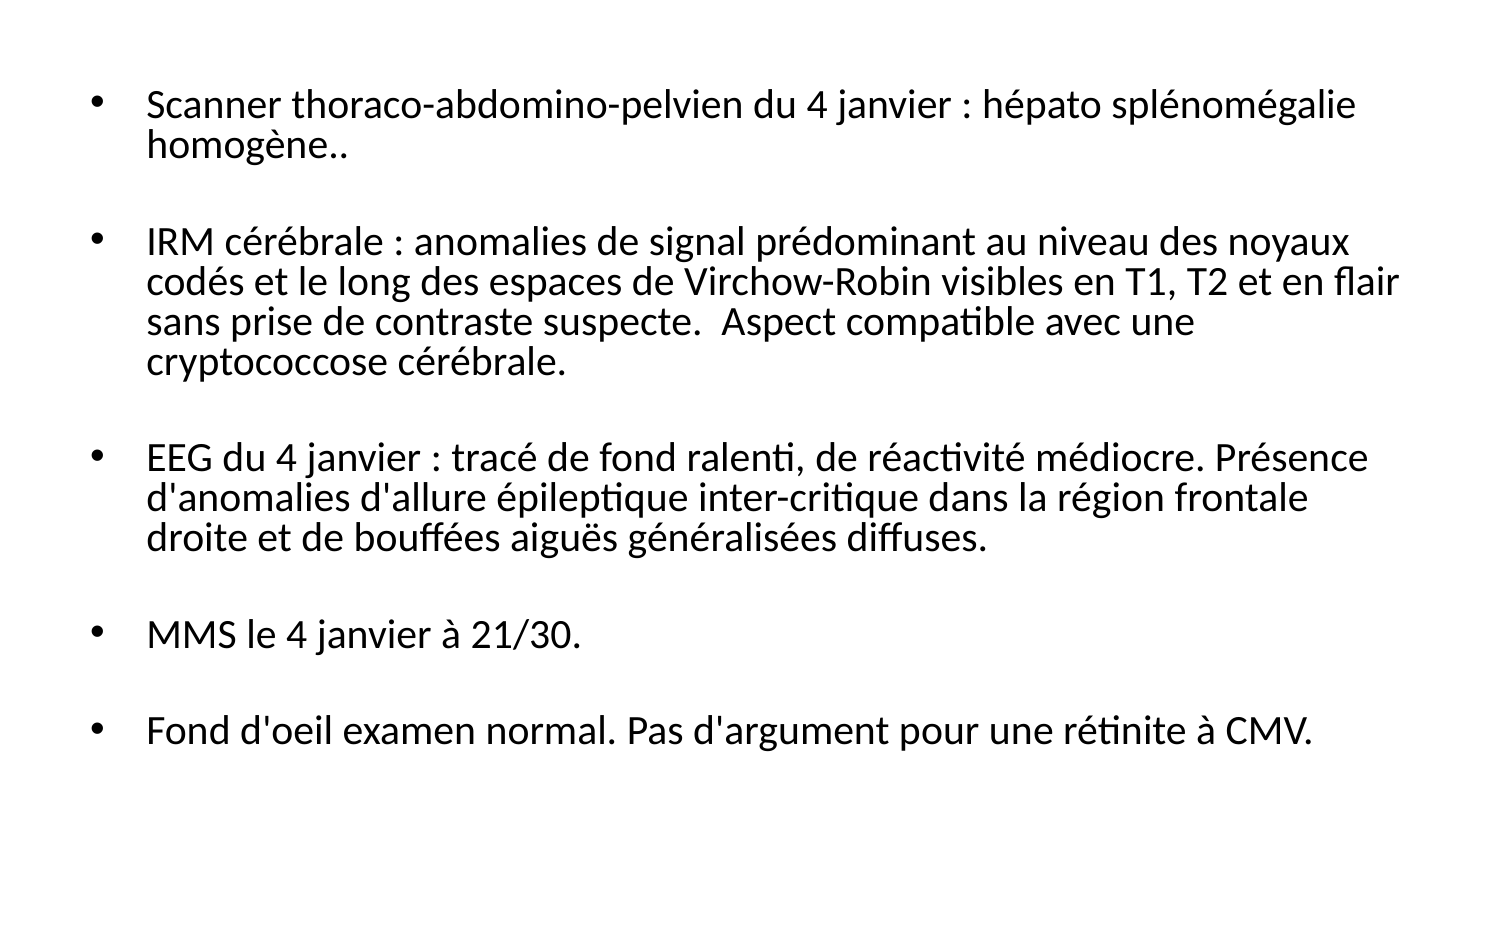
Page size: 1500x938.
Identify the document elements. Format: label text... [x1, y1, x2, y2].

list Scanner thoraco-abdomino-pelvien du 4 janvier : hépato splénomégalie homogène.. IRM cérébrale : anomalies de signal prédominant au niveau des noyaux codés et le long des espaces de Virchow-Robin visibles en T1, T2 et en flair sans prise de contraste suspecte. Aspect compatible avec une cryptococcose cérébrale. EEG du 4 janvier : tracé de fond ralenti, de réactivité médiocre. Présence d'anomalies d'allure épileptique inter-critique dans la région frontale droite et de bouffées aiguës généralisées diffuses. MMS le 4 janvier à 21/30. Fond d'oeil examen normal. Pas d'argument pour une rétinite à CMV. [75, 25, 1425, 902]
